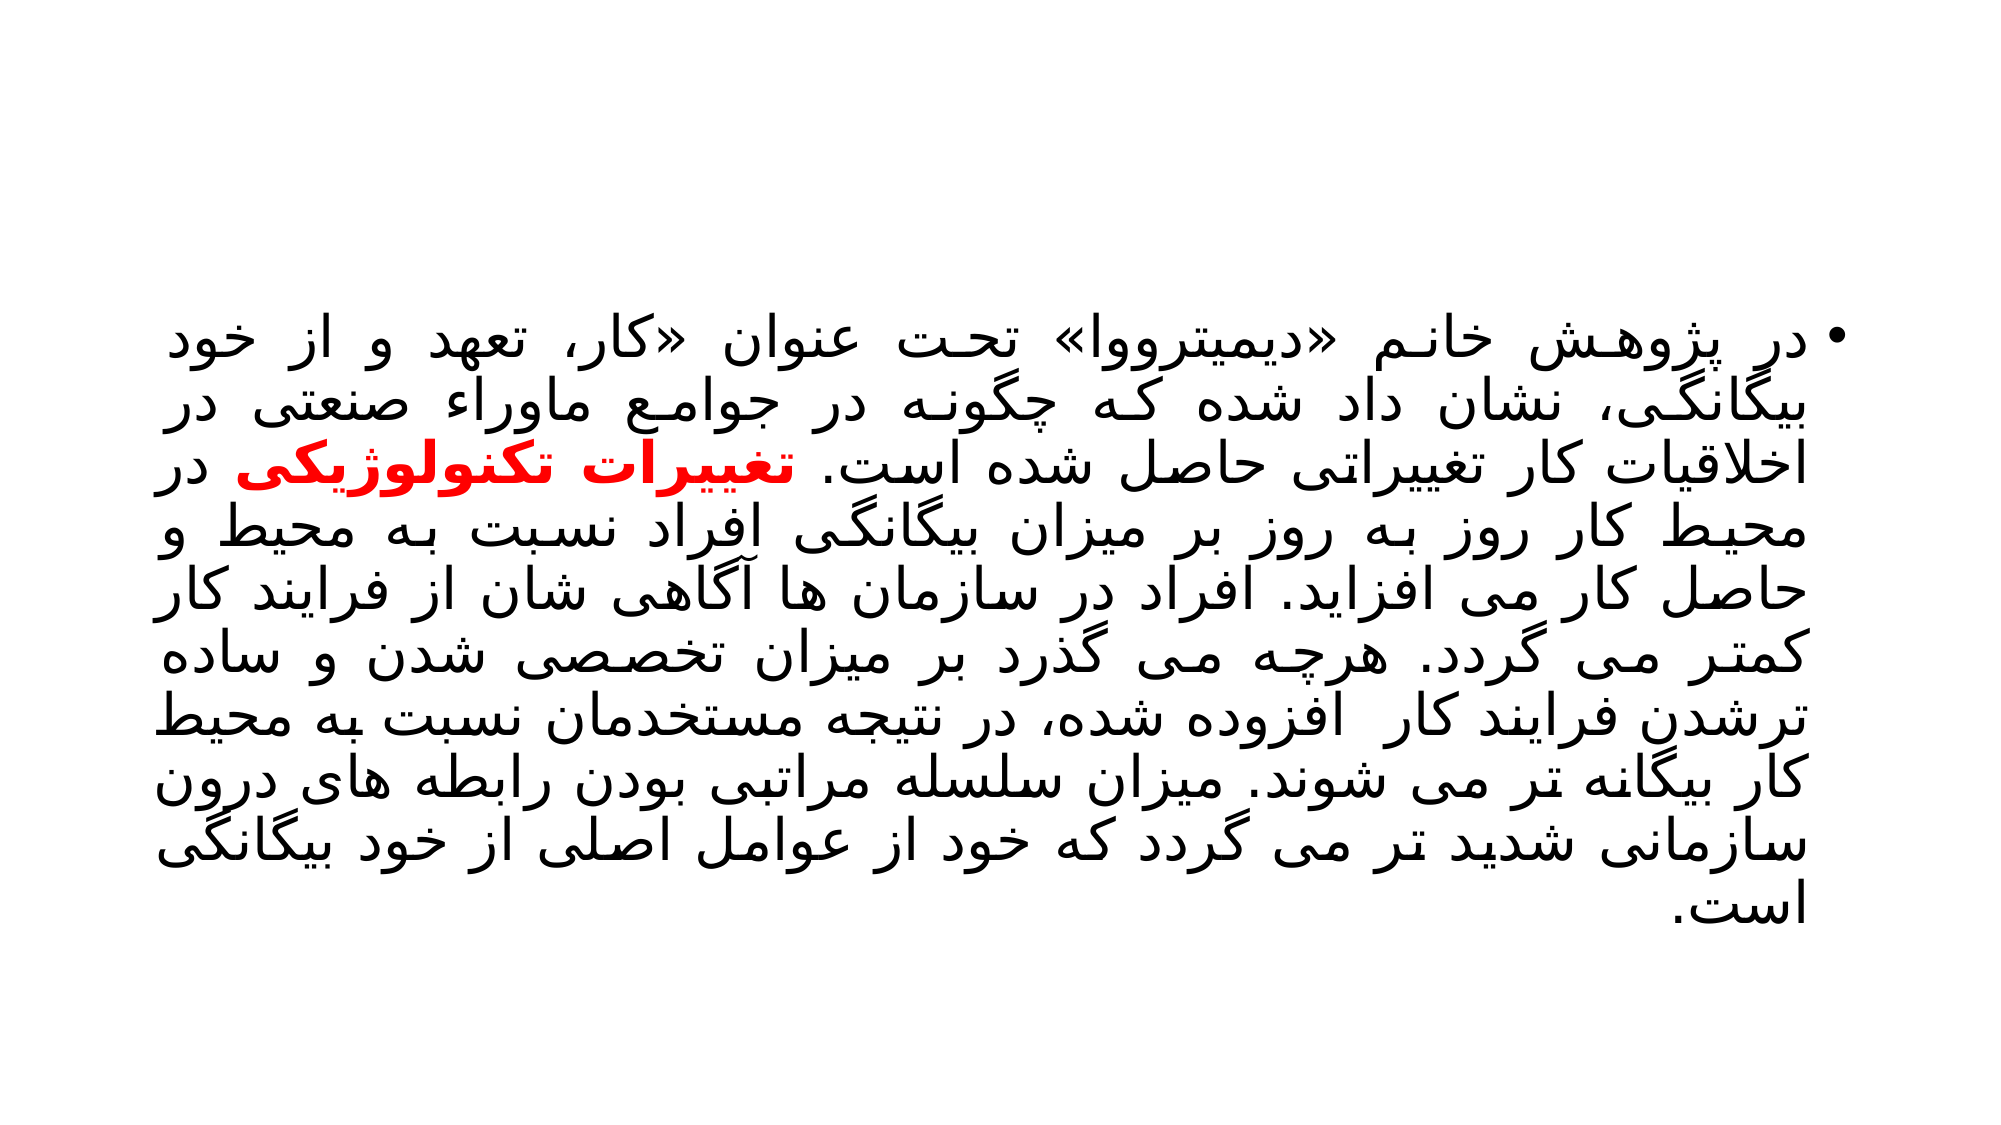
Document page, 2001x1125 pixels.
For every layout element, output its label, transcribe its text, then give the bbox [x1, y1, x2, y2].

list در پژوهش خانم «دیمیترووا» تحت عنوان «کار، تعهد و از خود بیگانگی، نشان داد شده که چگونه در جوامع ماوراء صنعتی در اخلاقیات کار تغییراتی حاصل شده است. تغییرات تکنولوژیکی در محیط کار روز به روز بر میزان بیگانگی افراد نسبت به محیط و حاصل کار می افزاید. افراد در سازمان ها آگاهی شان از فرایند کار کمتر می گردد. هرچه می گذرد بر میزان تخصصی شدن و ساده ترشدن فرایند کار افزوده شده، در نتیجه مستخدمان نسبت به محیط کار بیگانه تر می شوند. میزان سلسله مراتبی بودن رابطه های درون سازمانی شدید تر می گردد که خود از عوامل اصلی از خود بیگانگی است. [137, 299, 1863, 1014]
